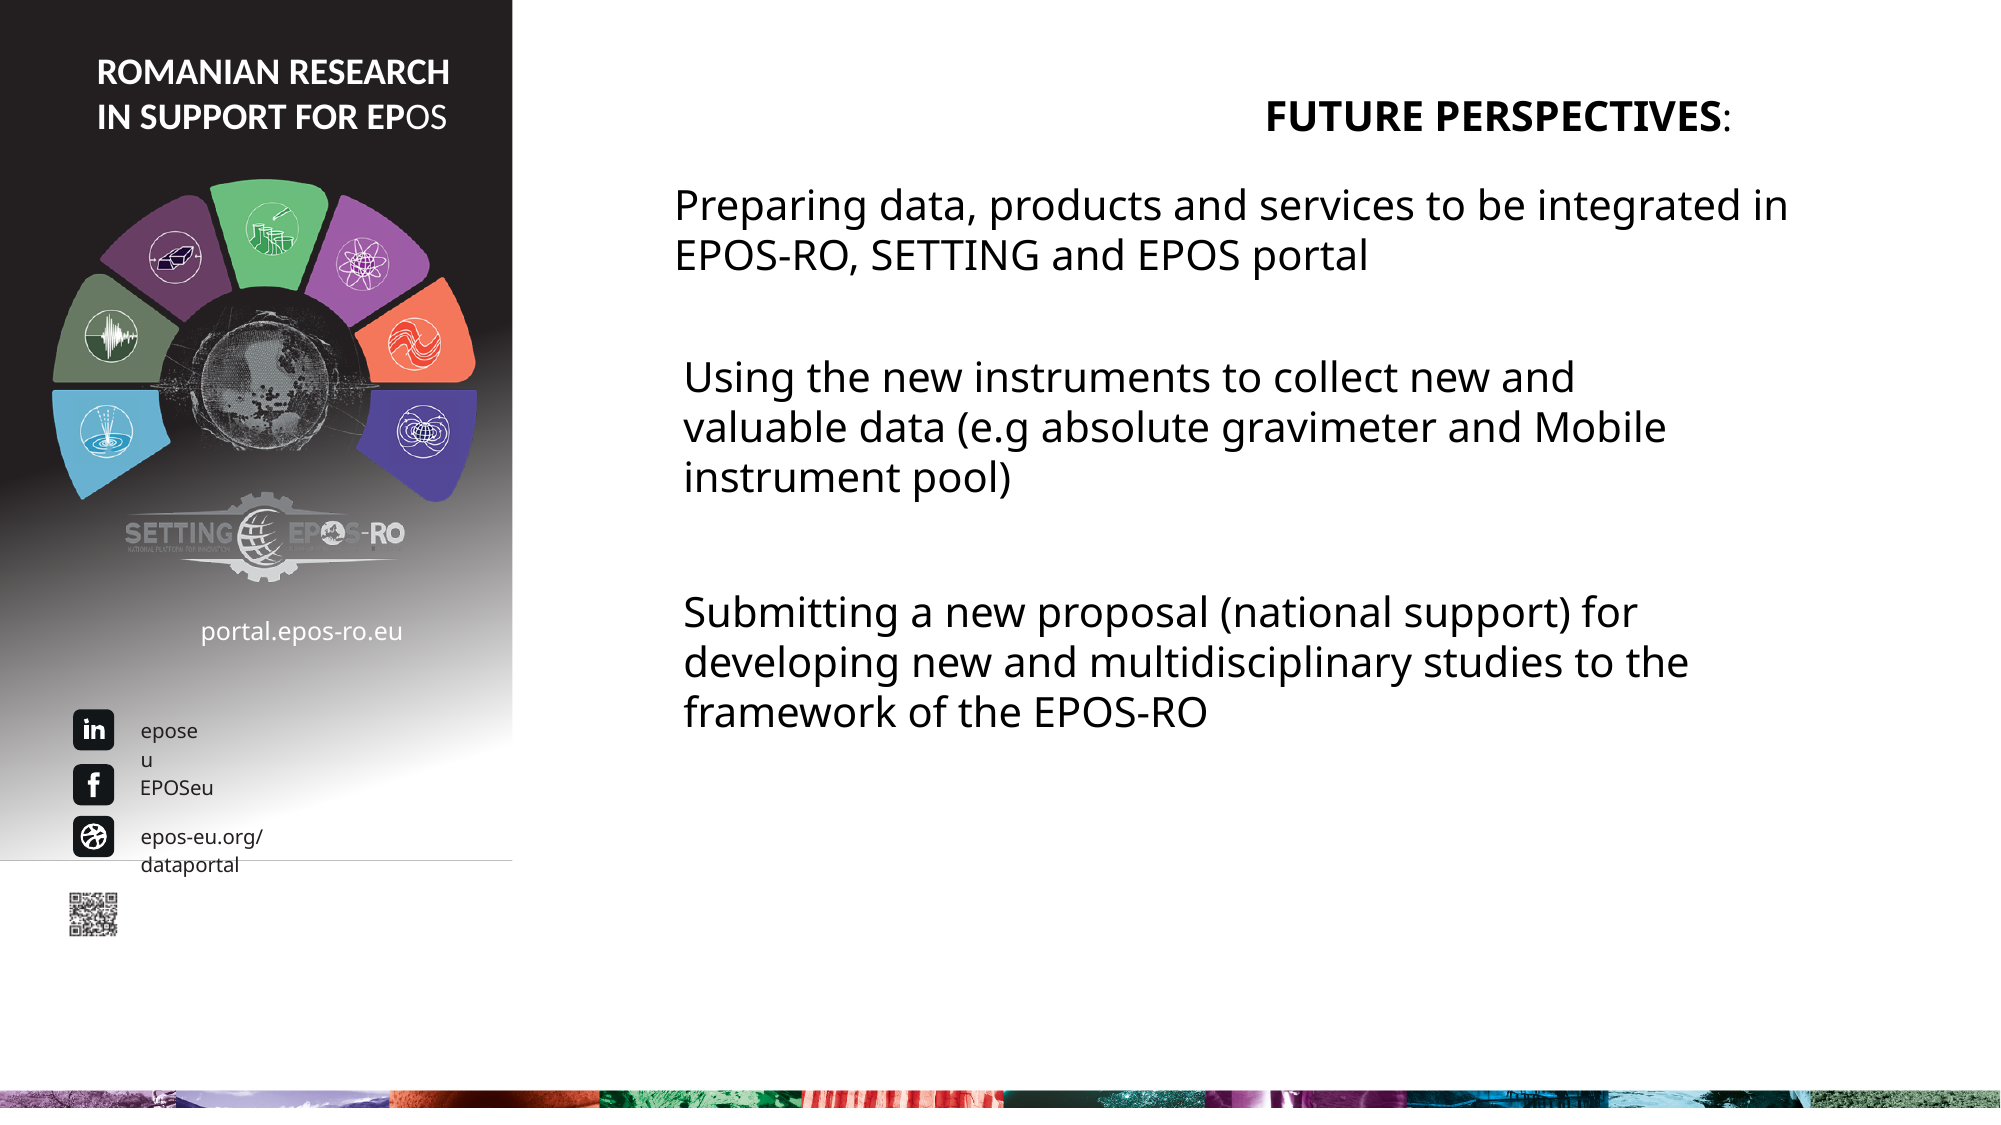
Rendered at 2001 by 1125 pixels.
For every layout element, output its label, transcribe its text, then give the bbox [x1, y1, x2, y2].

text_box portal.epos-ro.eu [200, 593, 486, 646]
text_box EPOSeu [139, 770, 235, 799]
text_box [46, 871, 141, 958]
picture [136, 861, 140, 871]
text_box [0, 0, 513, 861]
picture [51, 179, 477, 583]
text_box epos-eu.org/dataportal [140, 819, 352, 877]
text_box Using the new instruments to collect new and valuable data (e.g absolute gravimeter and Mobile instrument pool) [668, 343, 1759, 508]
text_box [52, 688, 136, 879]
picture [0, 0, 2001, 1125]
text_box Preparing data, products and services to be integrated in EPOS-RO, SETTING and EPOS portal [674, 178, 1869, 280]
text_box Submitting a new proposal (national support) for developing new and multidisciplinary studies to the framework of the EPOS-RO [668, 578, 1778, 744]
text_box ROMANIAN RESEARCH IN SUPPORT FOR EPOS [82, 39, 475, 145]
text_box eposeu [140, 714, 208, 770]
text_box FUTURE PERSPECTIVES: [1249, 0, 2000, 148]
